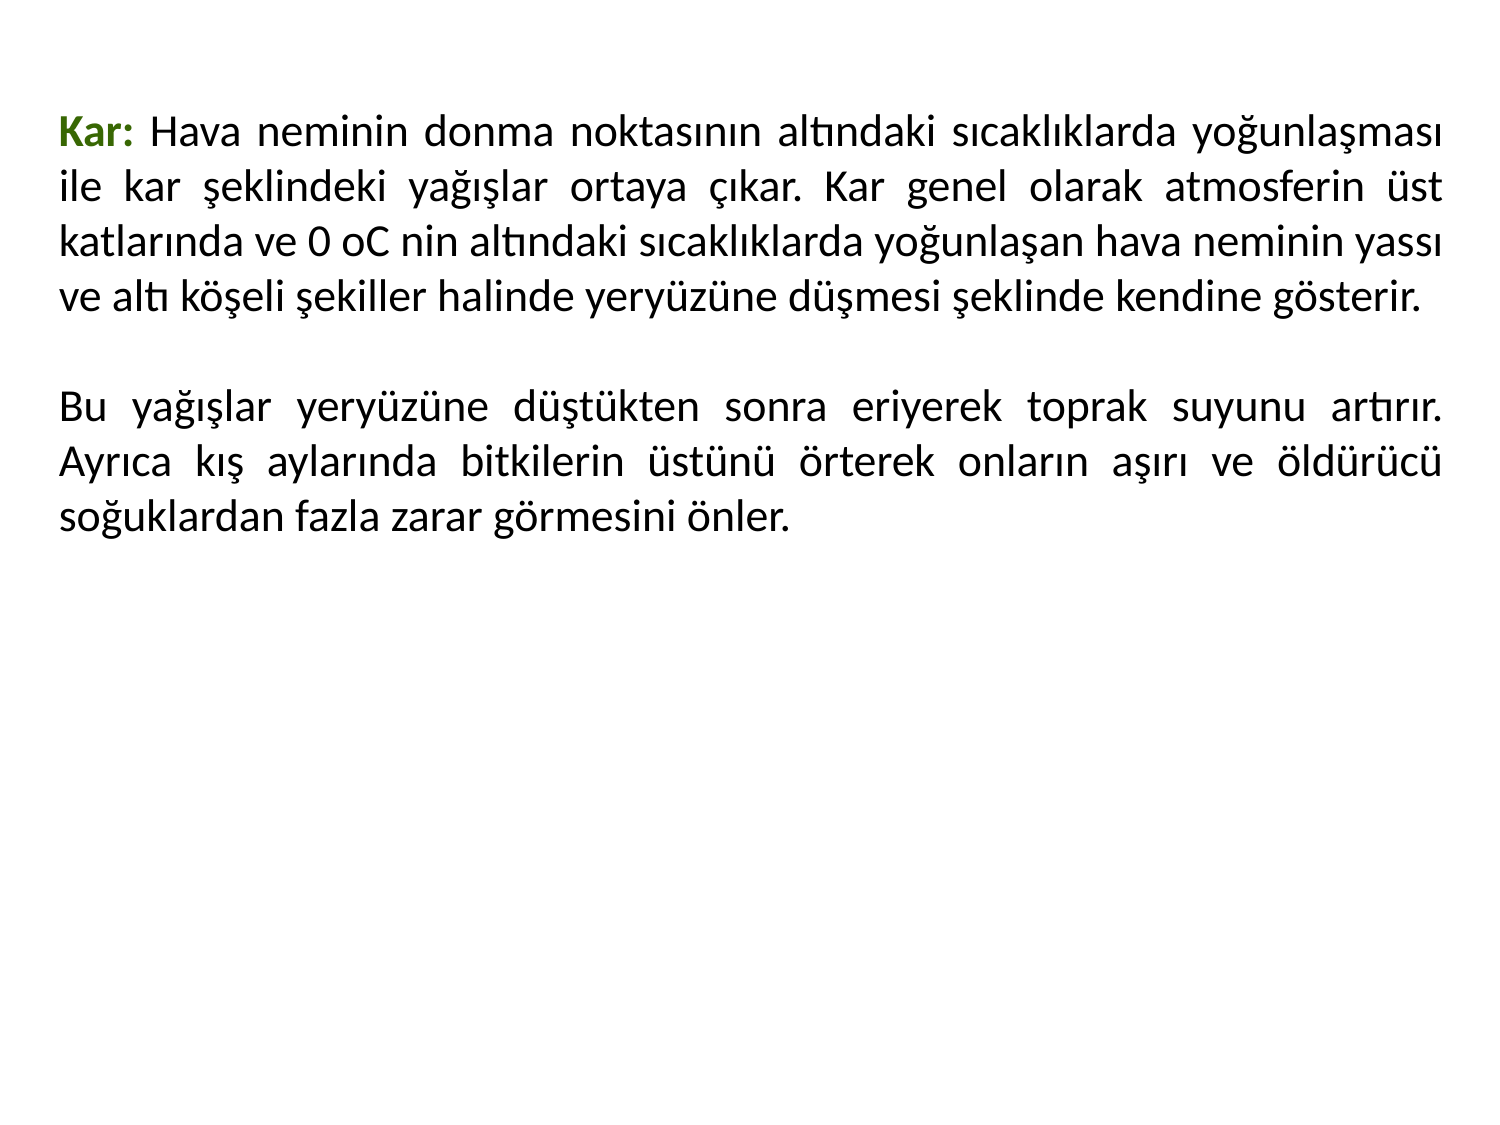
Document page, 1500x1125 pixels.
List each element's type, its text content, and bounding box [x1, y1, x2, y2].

text_box Kar: Hava neminin donma noktasının altındaki sıcaklıklarda yoğunlaşması ile kar şeklindeki yağışlar ortaya çıkar. Kar genel olarak atmosferin üst katlarında ve 0 oC nin altındaki sıcaklıklarda yoğunlaşan hava neminin yassı ve altı köşeli şekiller halinde yeryüzüne düşmesi şeklinde kendine gösterir. Bu yağışlar yeryüzüne düştükten sonra eriyerek toprak suyunu artırır. Ayrıca kış aylarında bitkilerin üstünü örterek onların aşırı ve öldürücü soğuklardan fazla zarar görmesini önler. [43, 93, 1460, 603]
